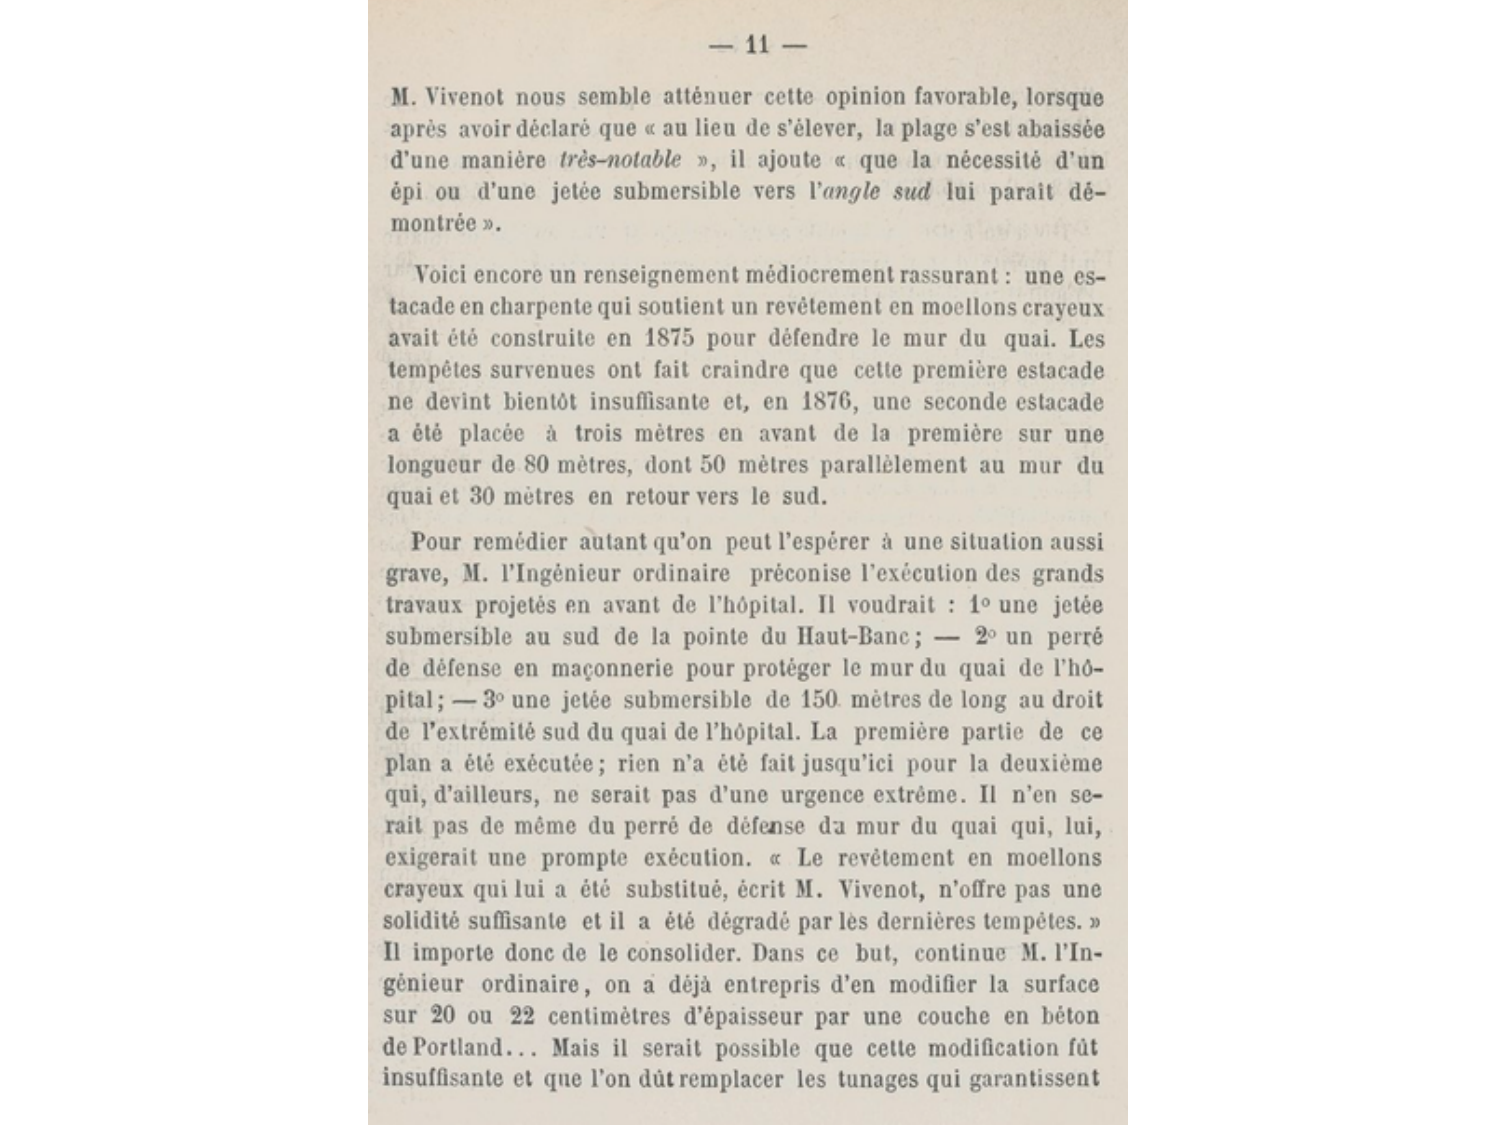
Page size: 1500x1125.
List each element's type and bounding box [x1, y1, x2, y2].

picture [368, 0, 1128, 1125]
